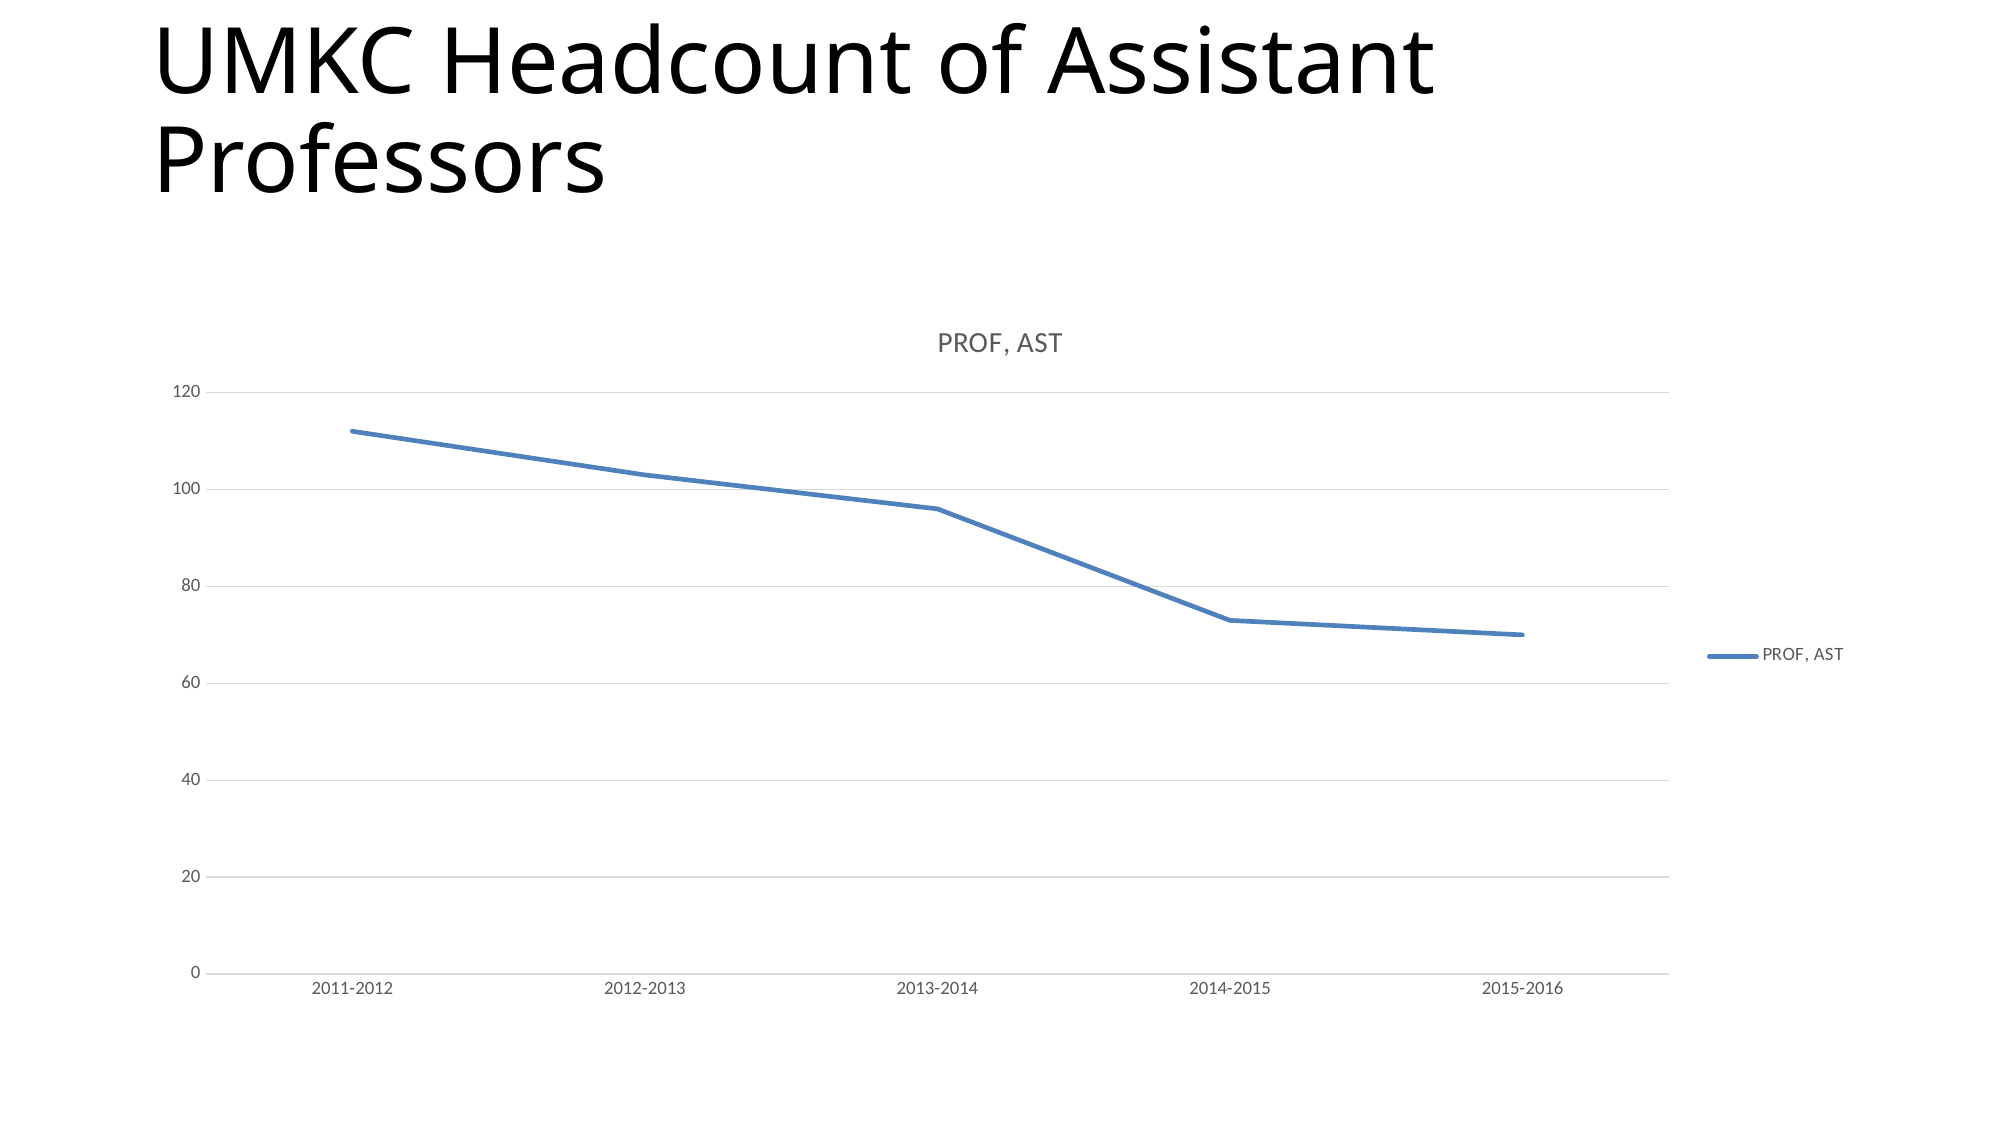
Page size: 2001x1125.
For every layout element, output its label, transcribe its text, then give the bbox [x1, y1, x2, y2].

chart [137, 299, 1863, 1014]
title UMKC Headcount of Assistant Professors [137, 59, 1863, 278]
